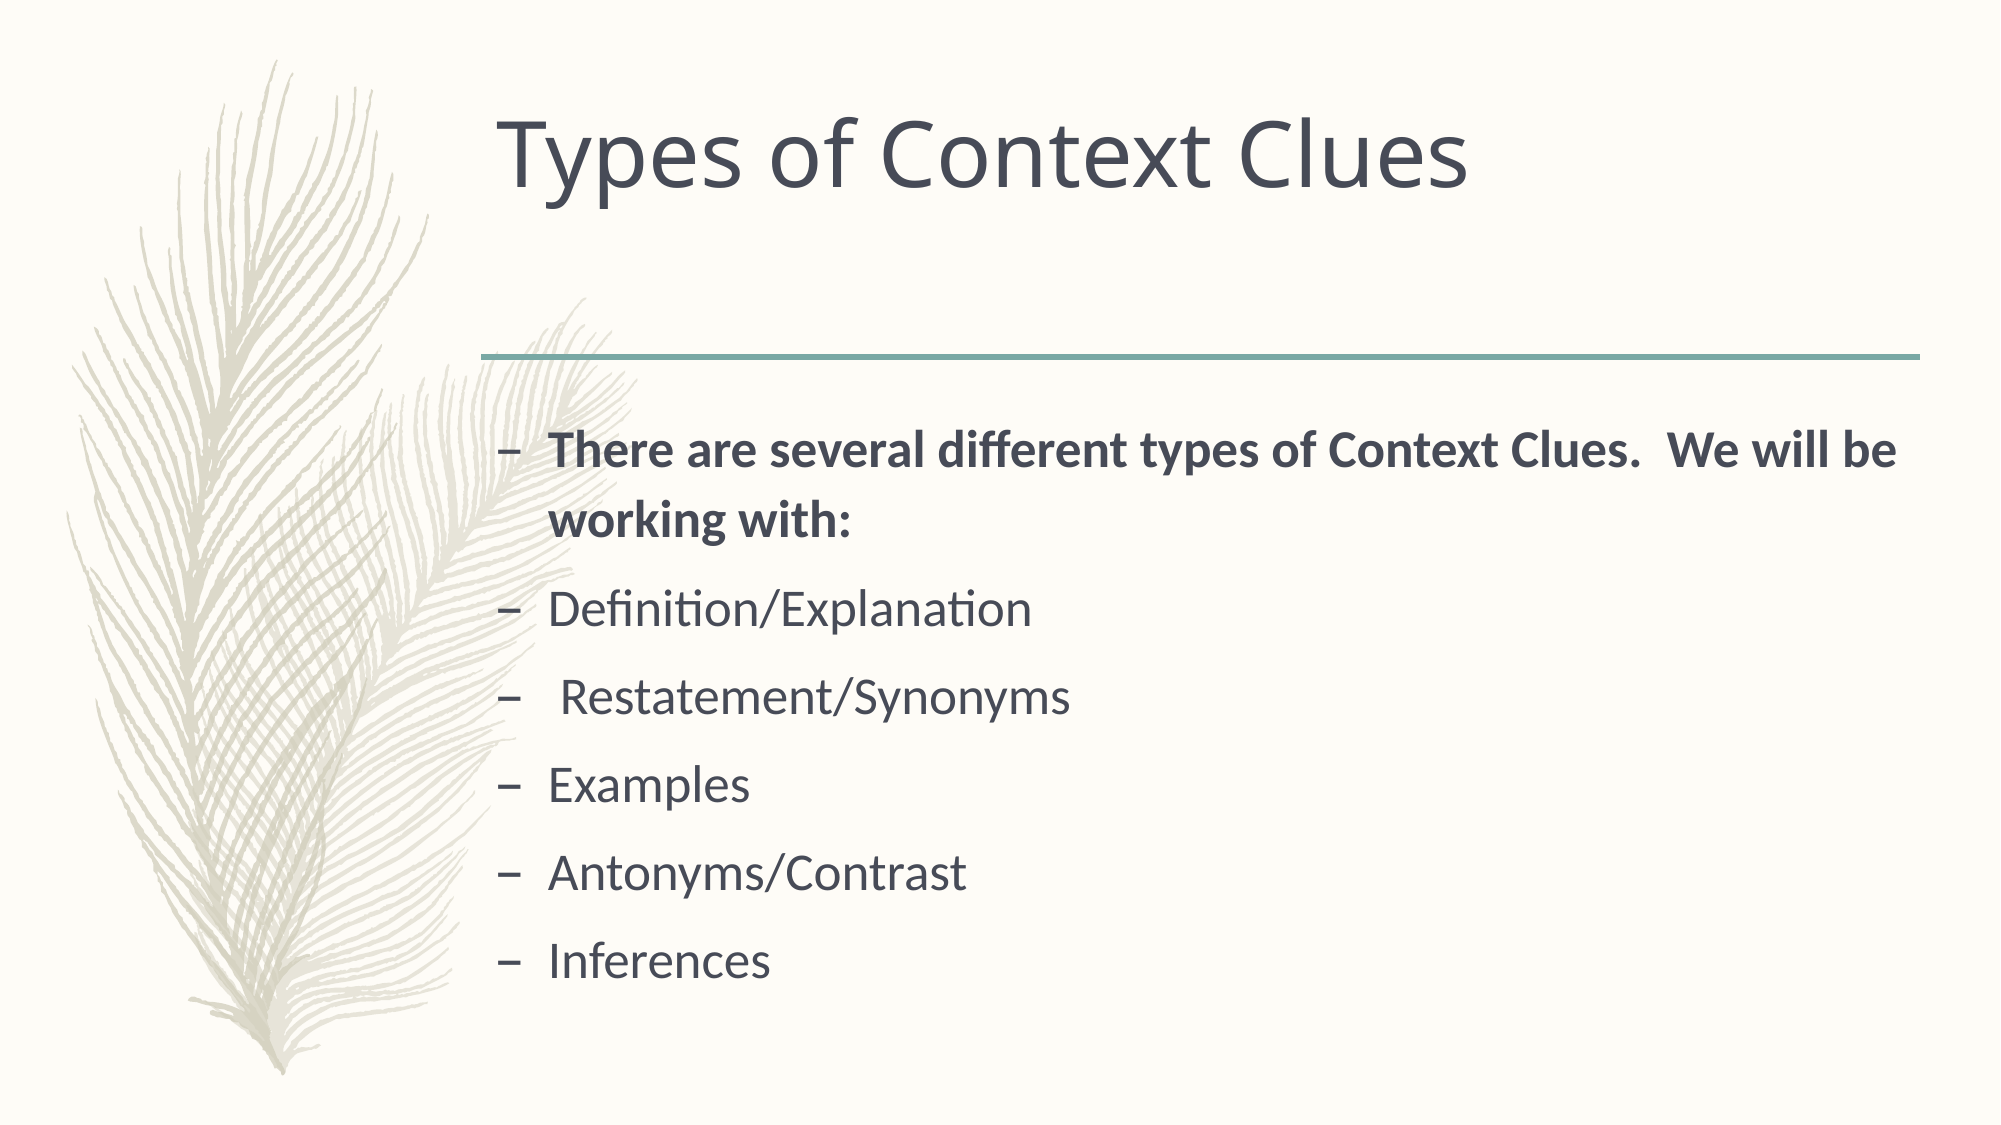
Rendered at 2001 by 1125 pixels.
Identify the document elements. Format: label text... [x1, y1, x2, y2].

title Types of Context Clues [481, 93, 1920, 350]
list There are several different types of Context Clues. We will be working with: Definition/Explanation Restatement/Synonyms Examples Antonyms/Contrast Inferences [481, 399, 1920, 999]
